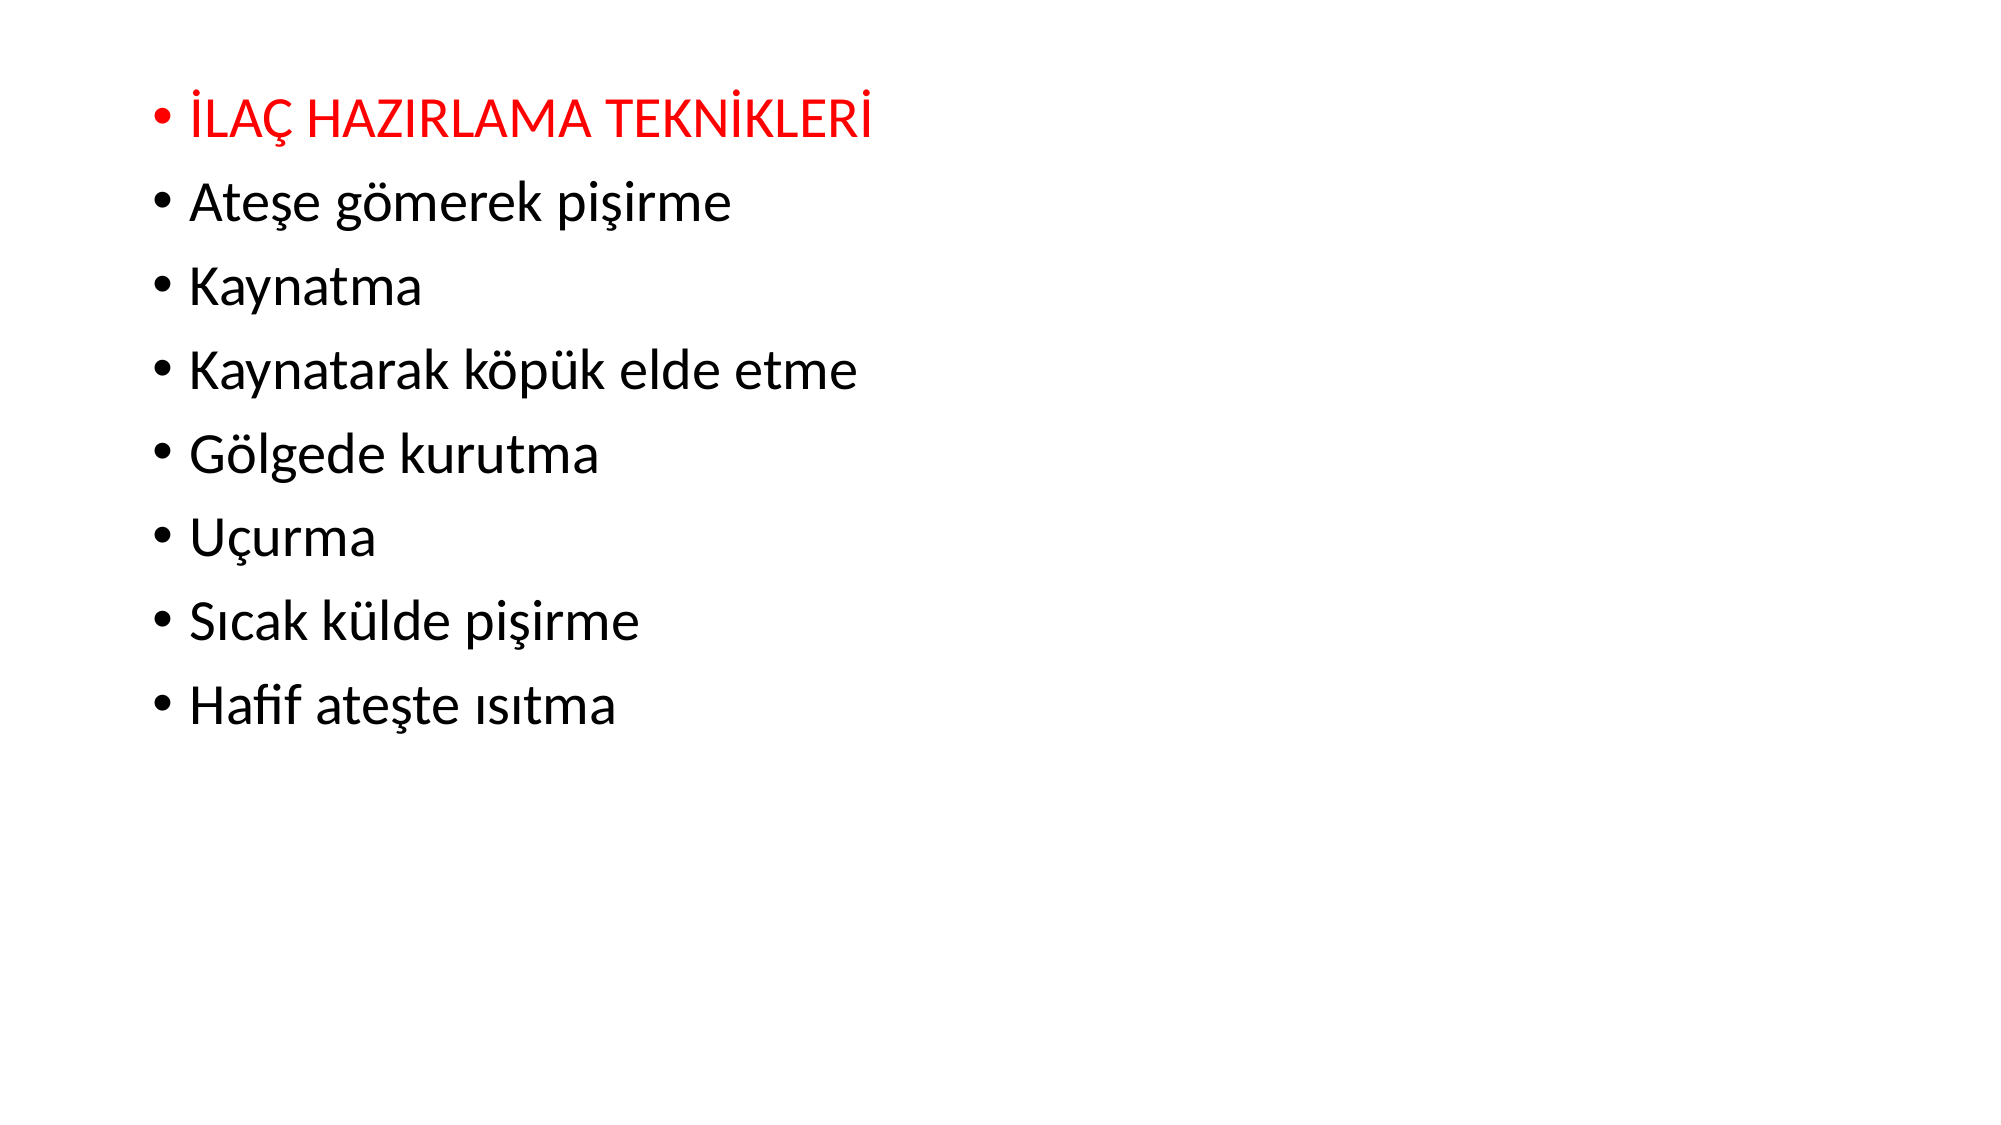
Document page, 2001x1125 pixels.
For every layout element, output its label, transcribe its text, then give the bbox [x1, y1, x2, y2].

list İLAÇ HAZIRLAMA TEKNİKLERİ Ateşe gömerek pişirme Kaynatma Kaynatarak köpük elde etme Gölgede kurutma Uçurma Sıcak külde pişirme Hafif ateşte ısıtma [137, 80, 1863, 1014]
